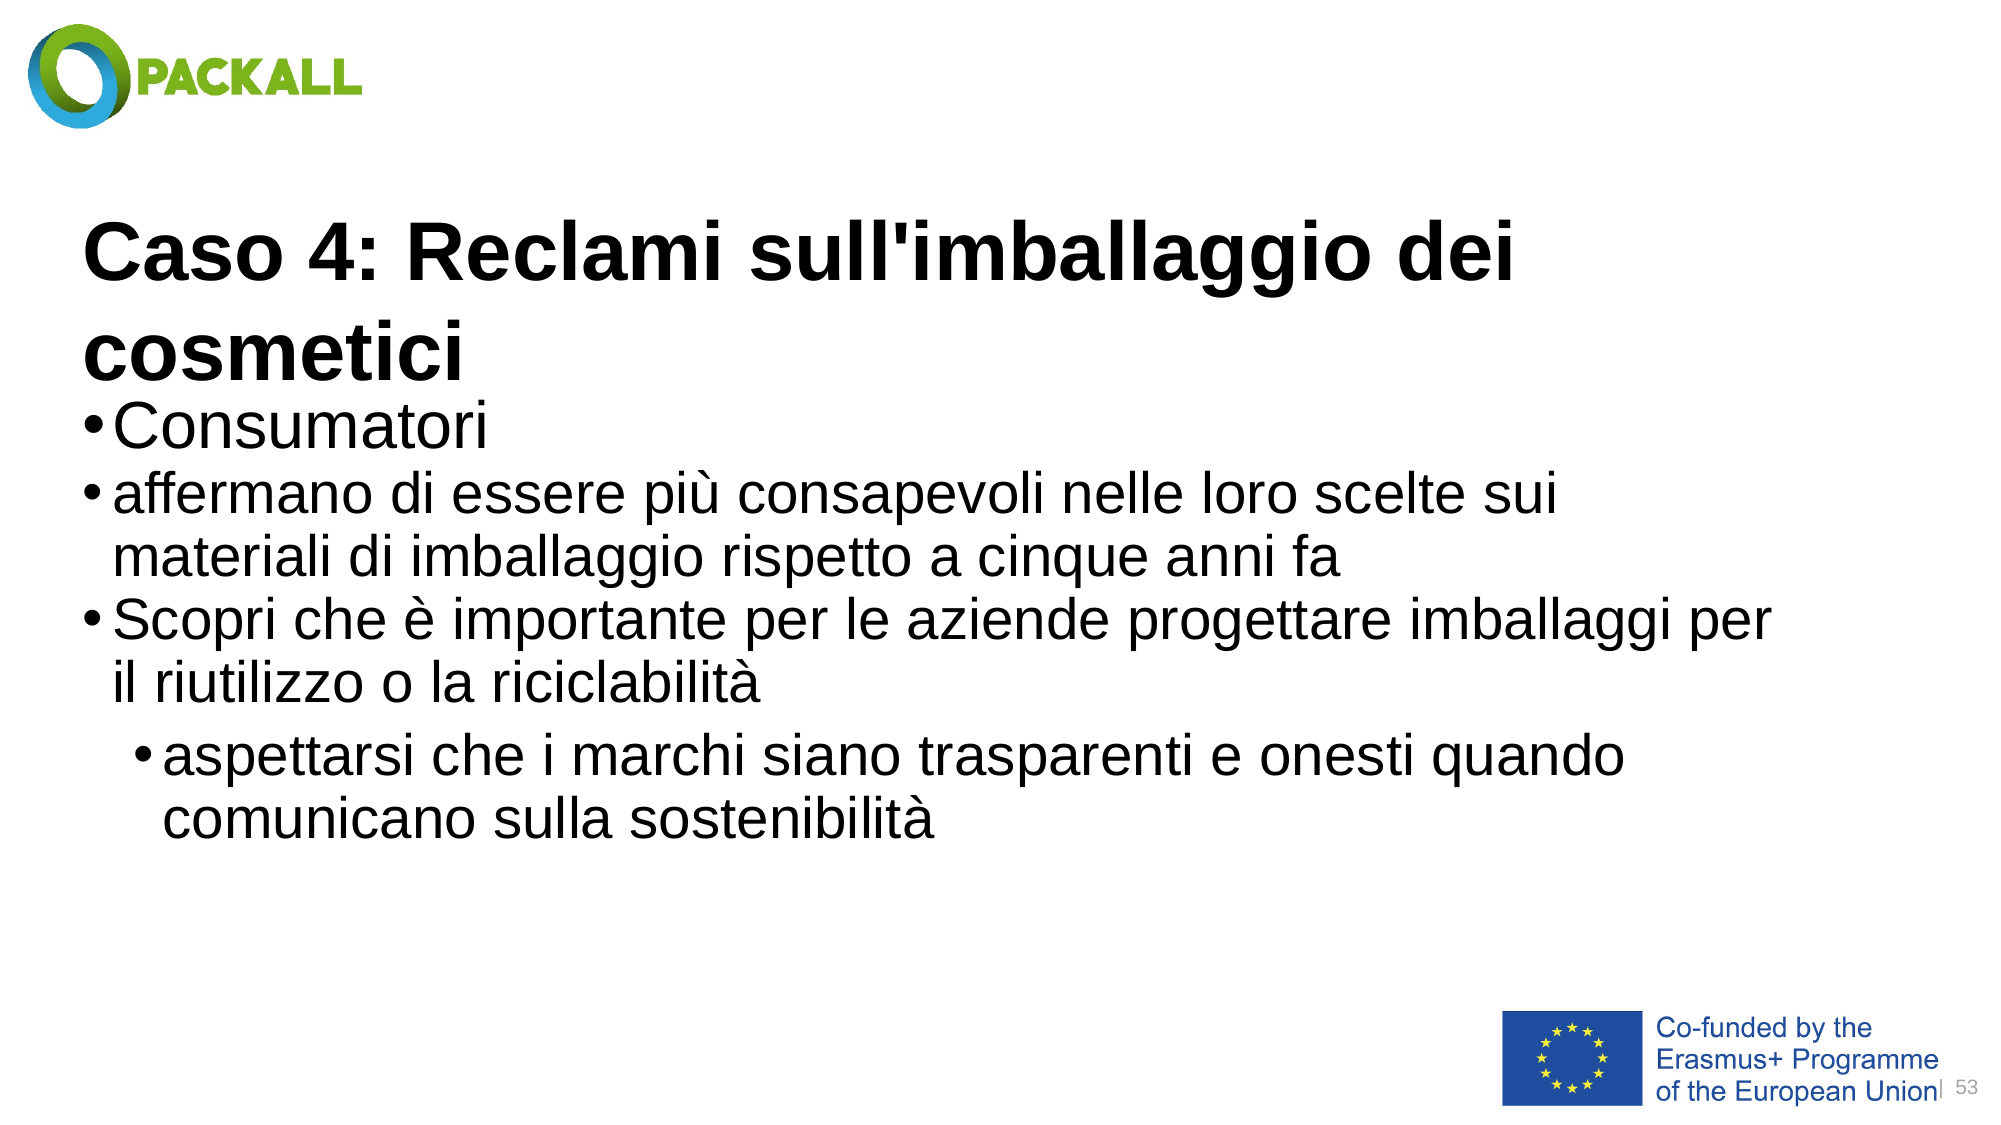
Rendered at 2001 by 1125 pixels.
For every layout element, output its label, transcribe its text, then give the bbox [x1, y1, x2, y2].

title Caso 4: Reclami sull'imballaggio dei cosmetici [67, 189, 1793, 335]
slide_number | 53 [1938, 1064, 2000, 1107]
picture [28, 24, 362, 130]
picture [1479, 991, 2000, 1123]
list Consumatori affermano di essere più consapevoli nelle loro scelte sui materiali di imballaggio rispetto a cinque anni fa Scopri che è importante per le aziende progettare imballaggi per il riutilizzo o la riciclabilità aspettarsi che i marchi siano trasparenti e onesti quando comunicano sulla sostenibilità [67, 383, 1793, 1065]
